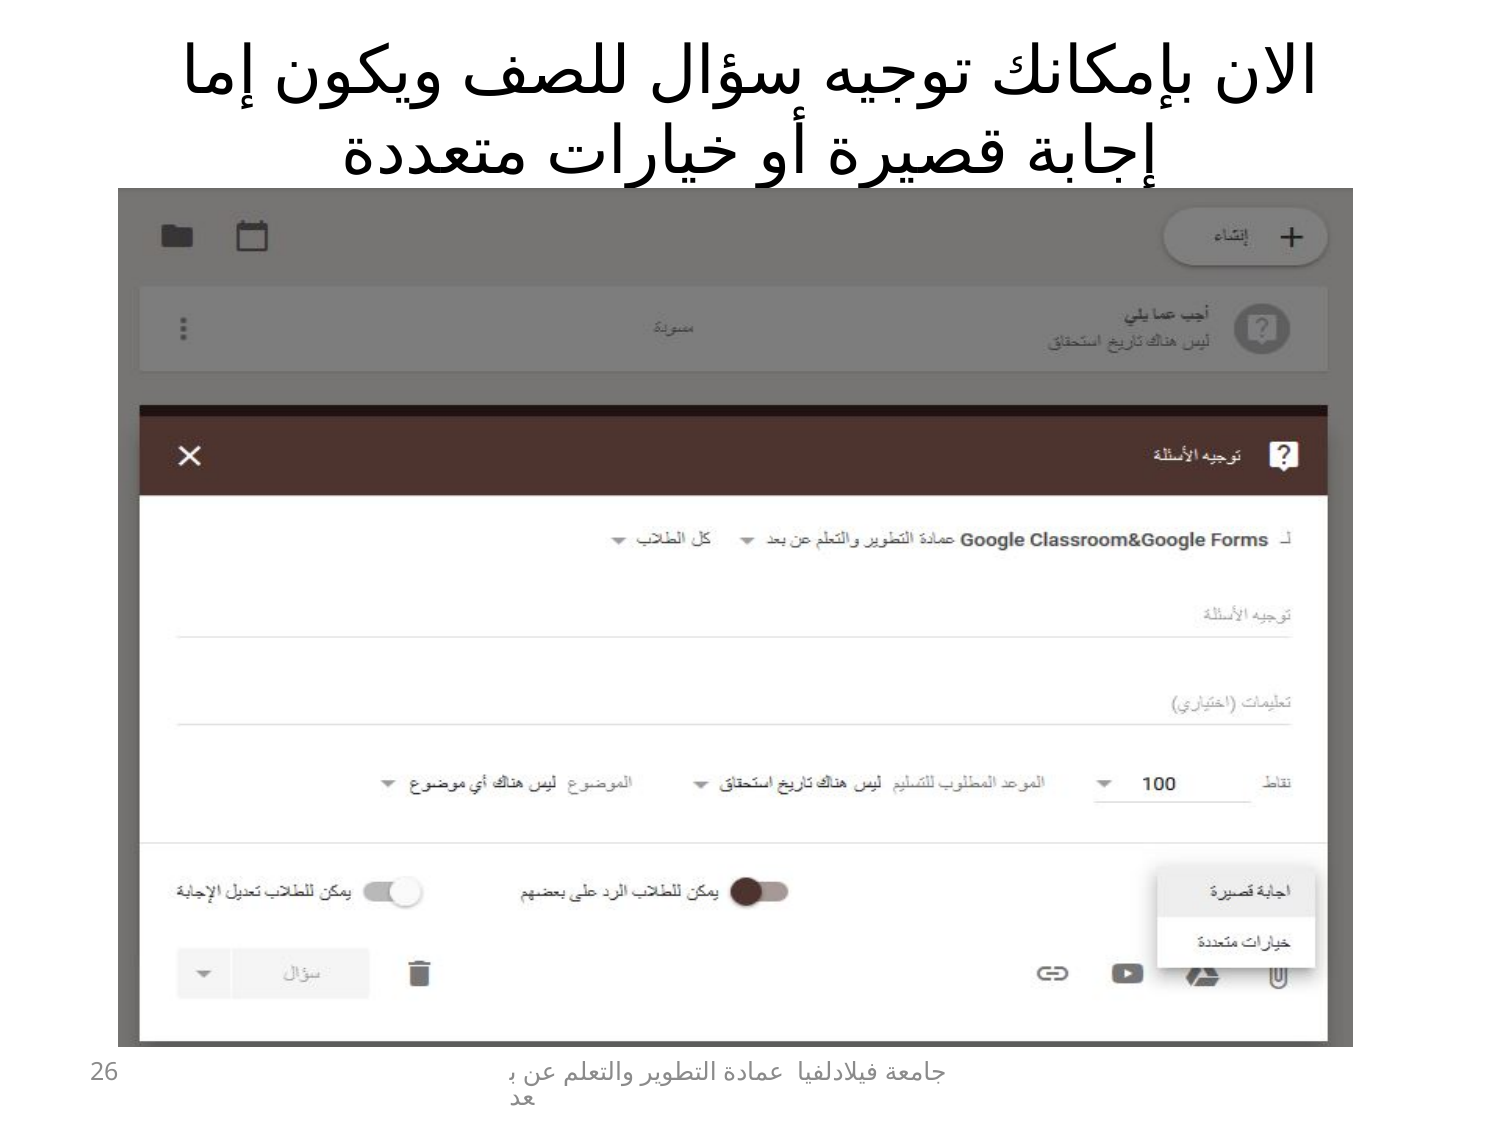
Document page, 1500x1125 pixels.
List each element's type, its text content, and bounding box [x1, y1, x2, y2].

footer جامعة فيلادلفيا عمادة التطوير والتعلم عن بعد [512, 1056, 988, 1103]
slide_number 26 [75, 1042, 425, 1103]
picture [117, 188, 1353, 1047]
text_box الان بإمكانك توجيه سؤال للصف ويكون إما إجابة قصيرة أو خيارات متعددة [112, 19, 1389, 194]
